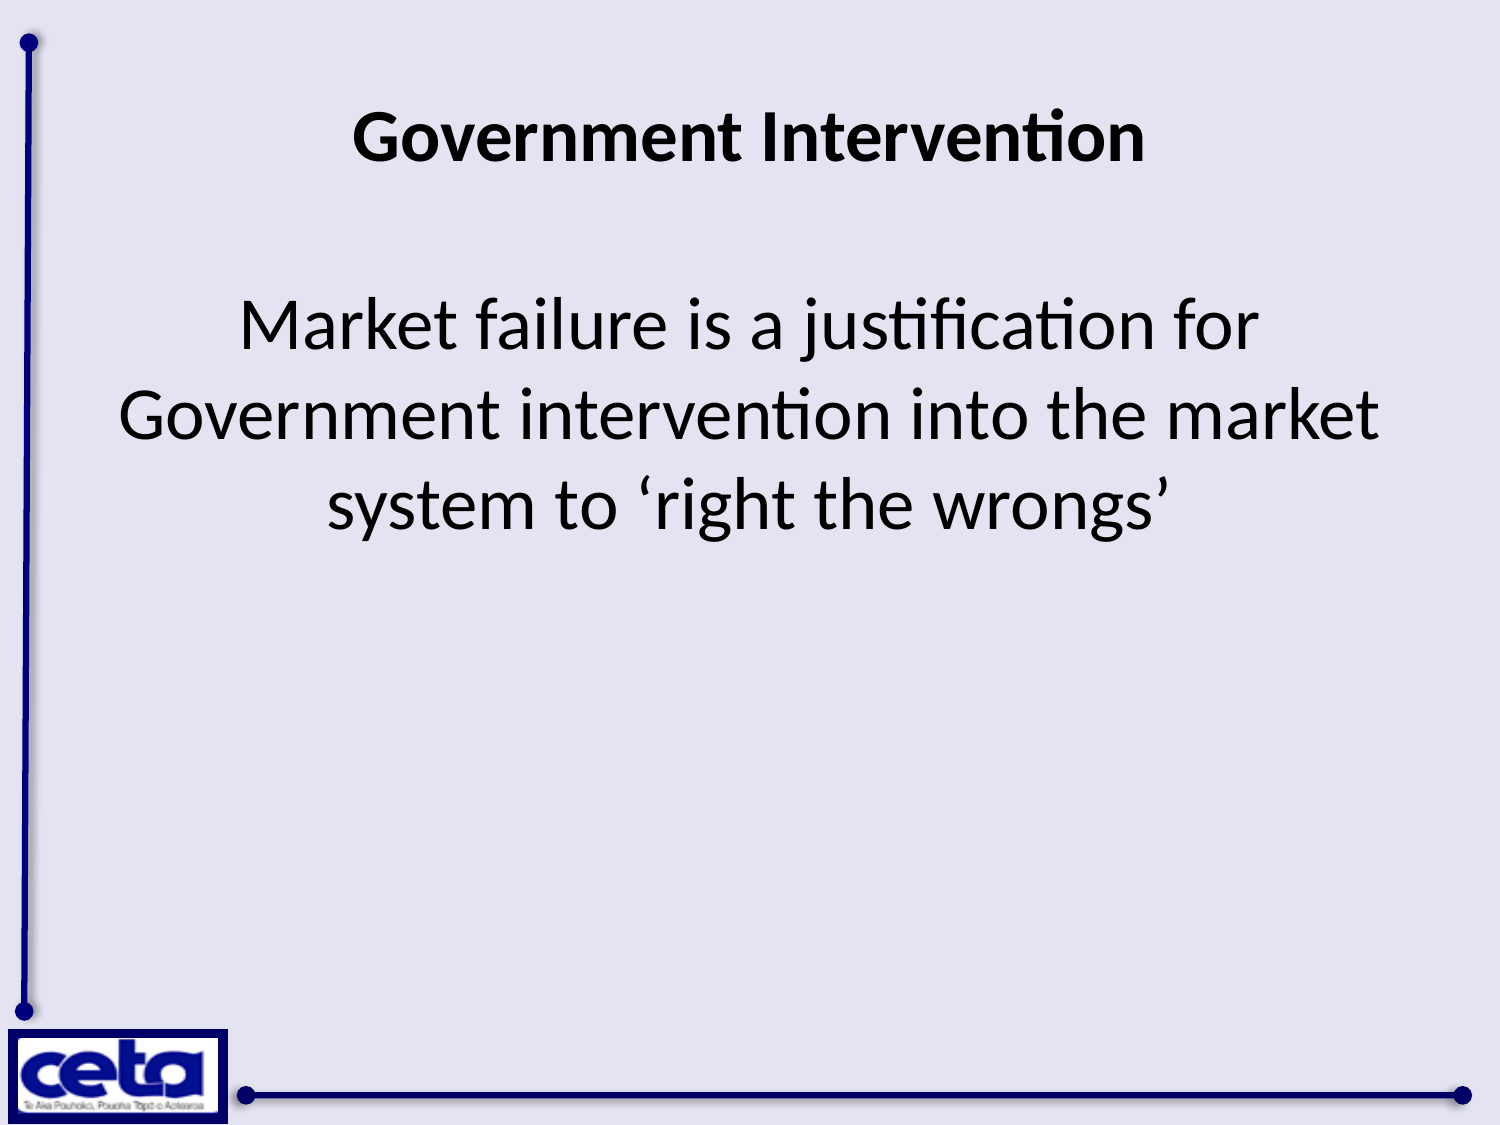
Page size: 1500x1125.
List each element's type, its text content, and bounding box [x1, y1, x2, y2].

list Market failure is a justification for Government intervention into the market system to ‘right the wrongs’ [75, 267, 1425, 965]
picture [18, 1038, 218, 1114]
title Government Intervention [76, 42, 1424, 220]
